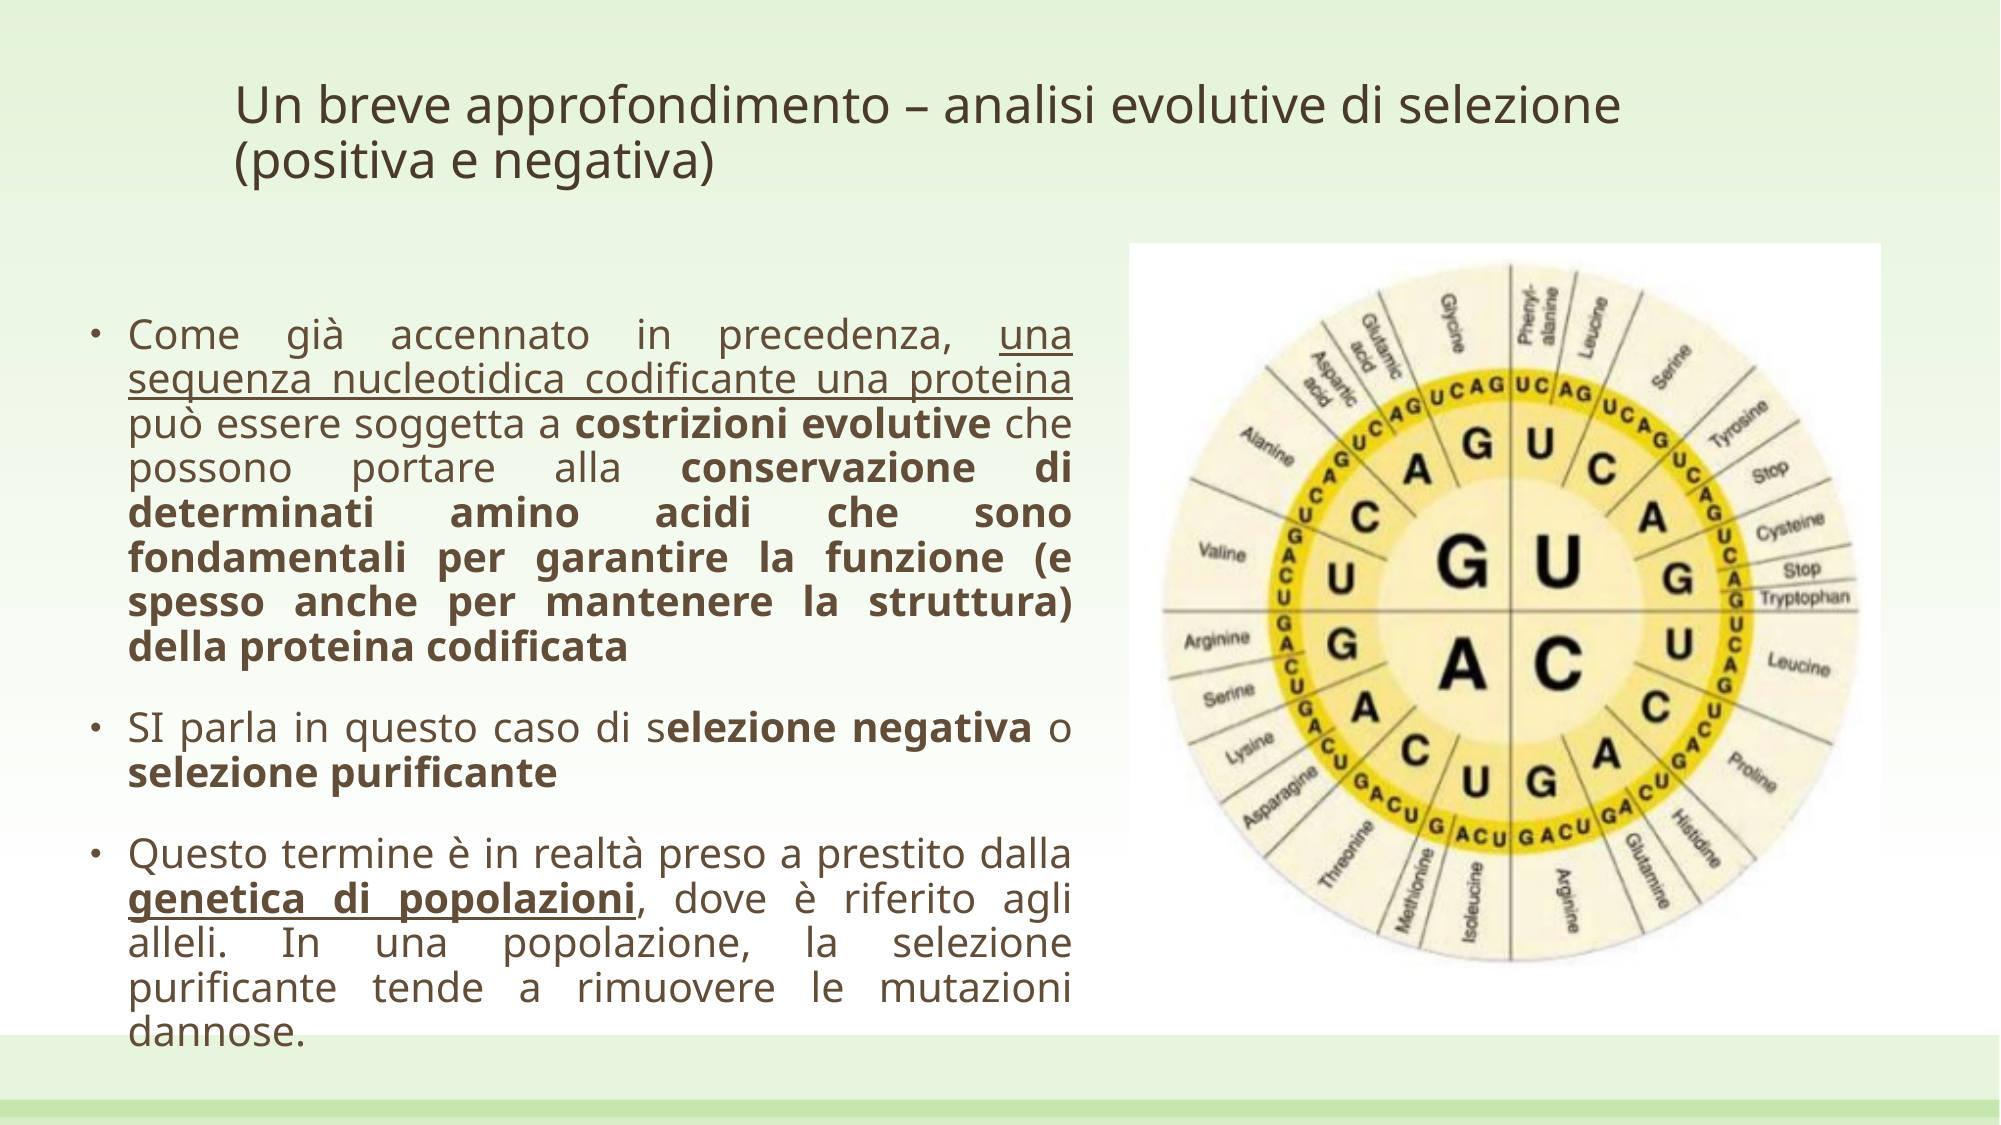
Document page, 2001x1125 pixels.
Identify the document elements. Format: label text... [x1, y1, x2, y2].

title Un breve approfondimento – analisi evolutive di selezione (positiva e negativa) [219, 71, 1780, 198]
list Come già accennato in precedenza, una sequenza nucleotidica codificante una proteina può essere soggetta a costrizioni evolutive che possono portare alla conservazione di determinati amino acidi che sono fondamentali per garantire la funzione (e spesso anche per mantenere la struttura) della proteina codificata SI parla in questo caso di selezione negativa o selezione purificante Questo termine è in realtà preso a prestito dalla genetica di popolazioni, dove è riferito agli alleli. In una popolazione, la selezione purificante tende a rimuovere le mutazioni dannose. [68, 306, 1088, 1066]
picture [1129, 243, 1881, 980]
